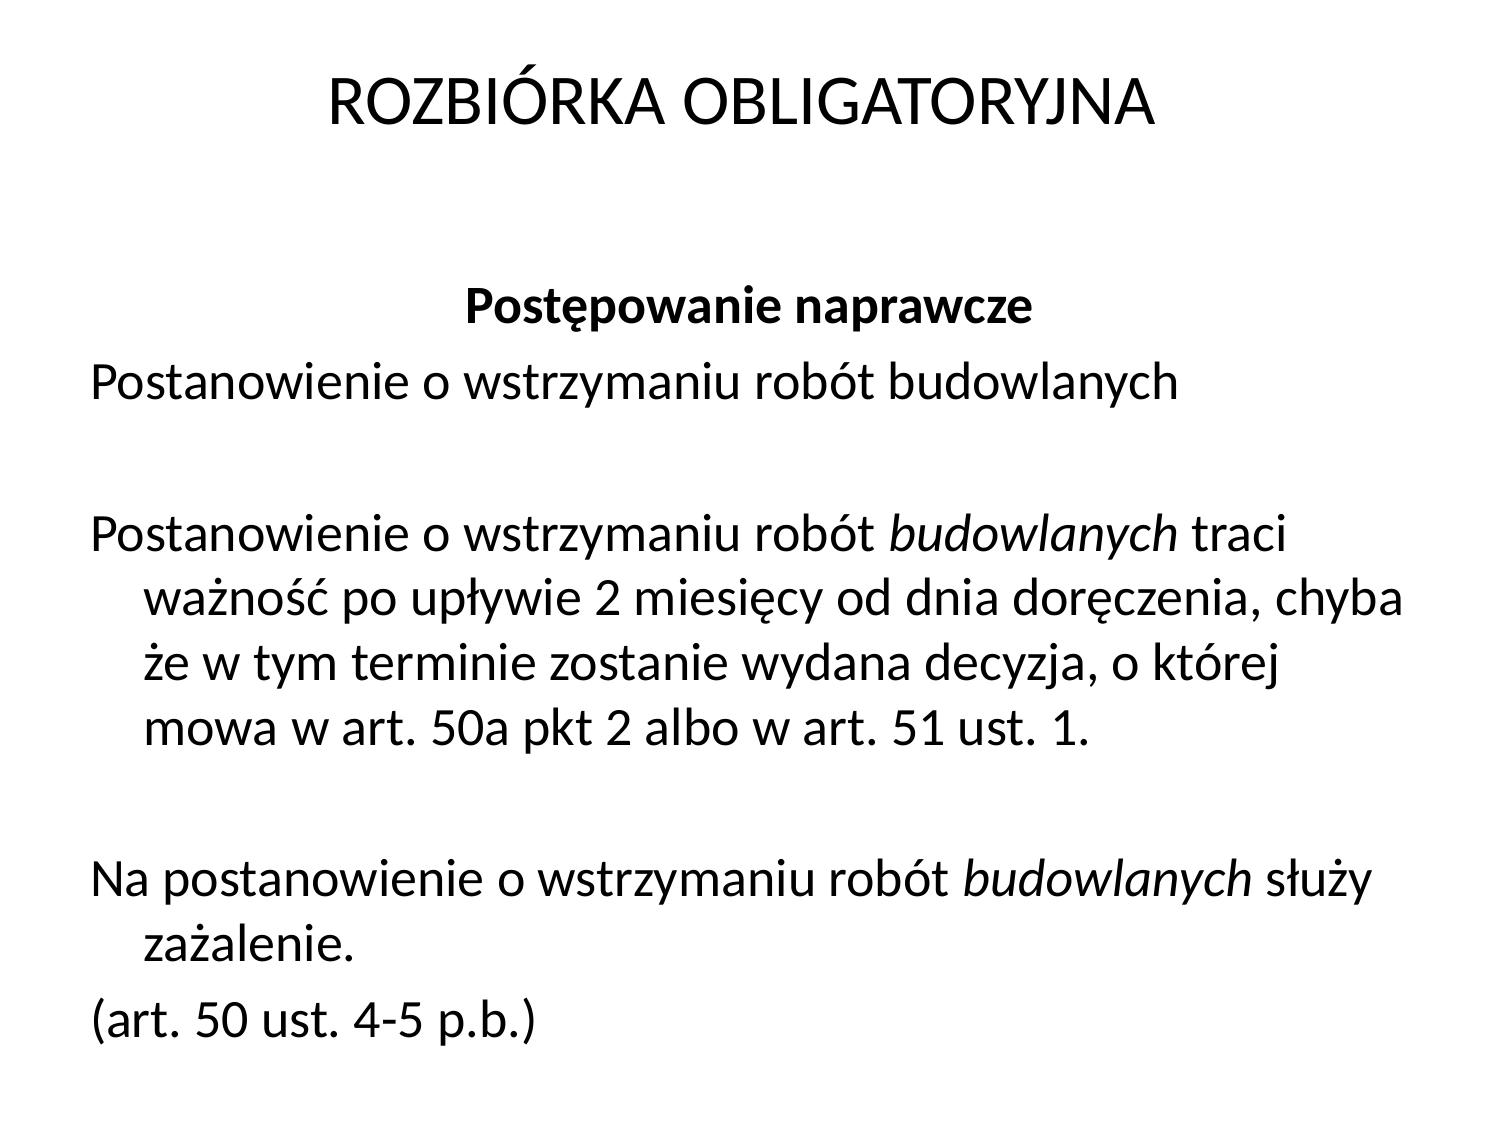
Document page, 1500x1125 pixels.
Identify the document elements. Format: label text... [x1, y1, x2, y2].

list Postępowanie naprawcze Postanowienie o wstrzymaniu robót budowlanych Postanowienie o wstrzymaniu robót budowlanych traci ważność po upływie 2 miesięcy od dnia doręczenia, chyba że w tym terminie zostanie wydana decyzja, o której mowa w art. 50a pkt 2 albo w art. 51 ust. 1. Na postanowienie o wstrzymaniu robót budowlanych służy zażalenie. (art. 50 ust. 4-5 p.b.) [75, 262, 1425, 1059]
title ROZBIÓRKA OBLIGATORYJNA [75, 45, 1425, 233]
